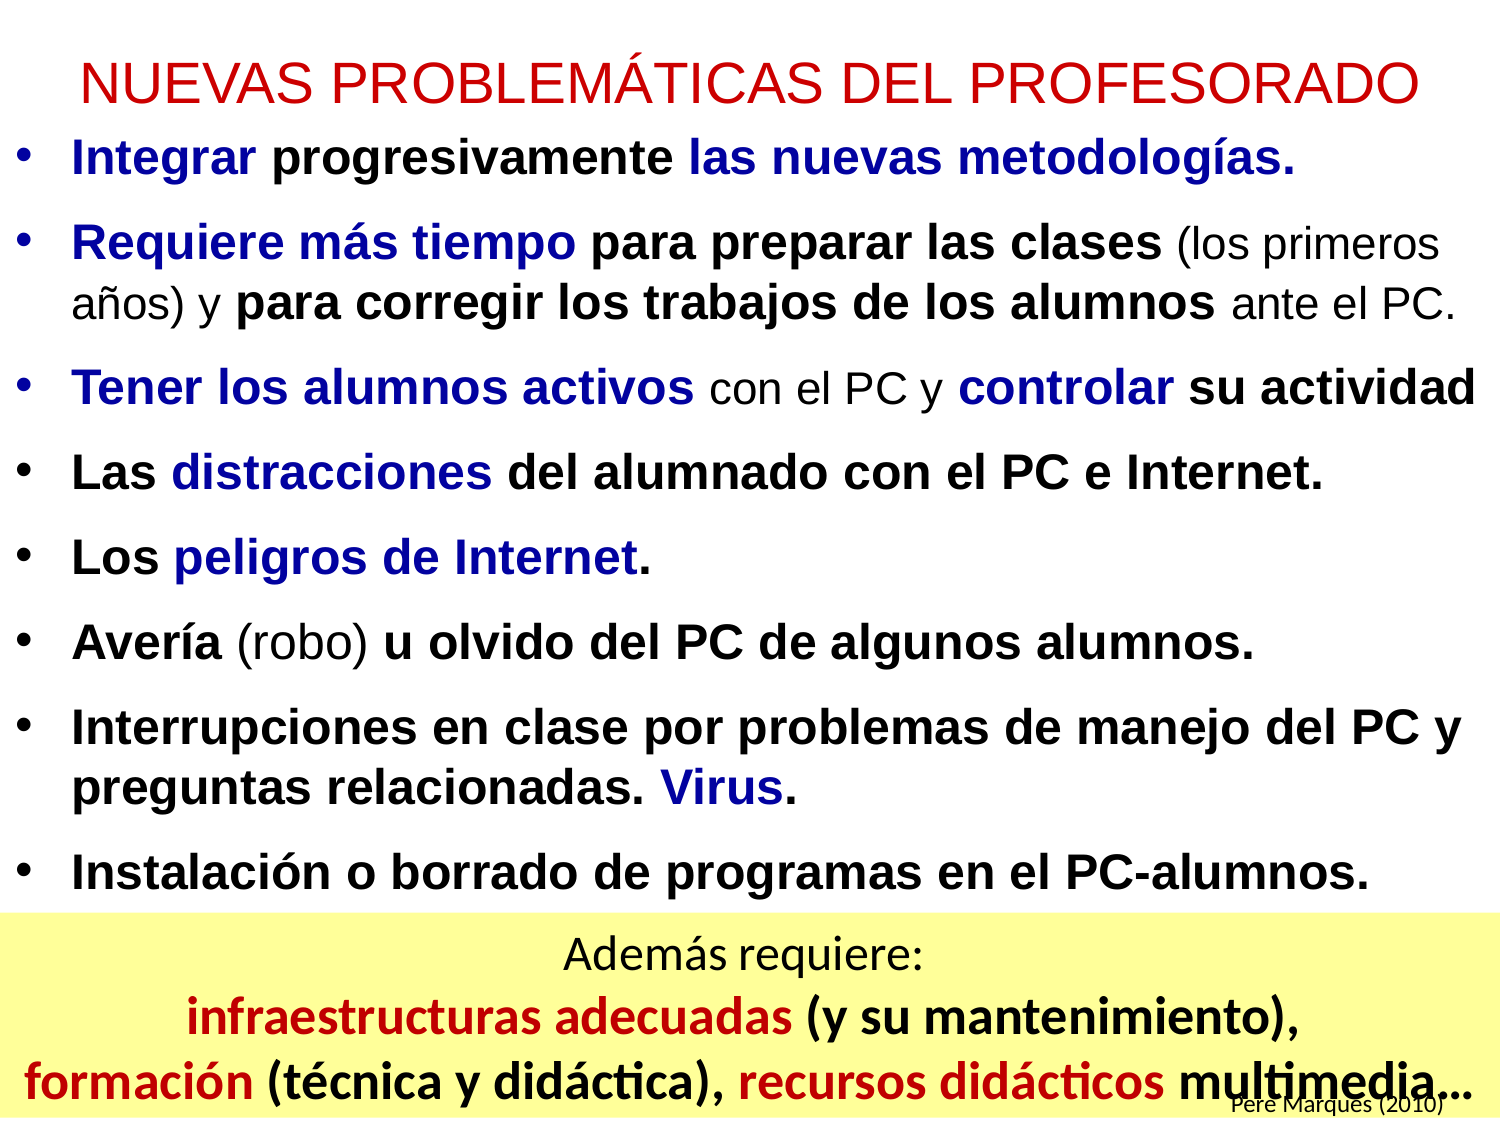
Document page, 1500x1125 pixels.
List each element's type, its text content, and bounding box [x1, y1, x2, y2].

title NUEVAS PROBLEMÁTICAS DEL PROFESORADO [0, 35, 1500, 117]
text_box Además requiere: infraestructuras adecuadas (y su mantenimiento), formación (técnica y didáctica), recursos didácticos multimedia… [0, 912, 1500, 1118]
list Integrar progresivamente las nuevas metodologías. Requiere más tiempo para preparar las clases (los primeros años) y para corregir los trabajos de los alumnos ante el PC. Tener los alumnos activos con el PC y controlar su actividad Las distracciones del alumnado con el PC e Internet. Los peligros de Internet. Avería (robo) u olvido del PC de algunos alumnos. Interrupciones en clase por problemas de manejo del PC y preguntas relacionadas. Virus. Instalación o borrado de programas en el PC-alumnos. [0, 117, 1500, 912]
text_box Pere Marquès (2010) [1216, 1079, 1500, 1125]
